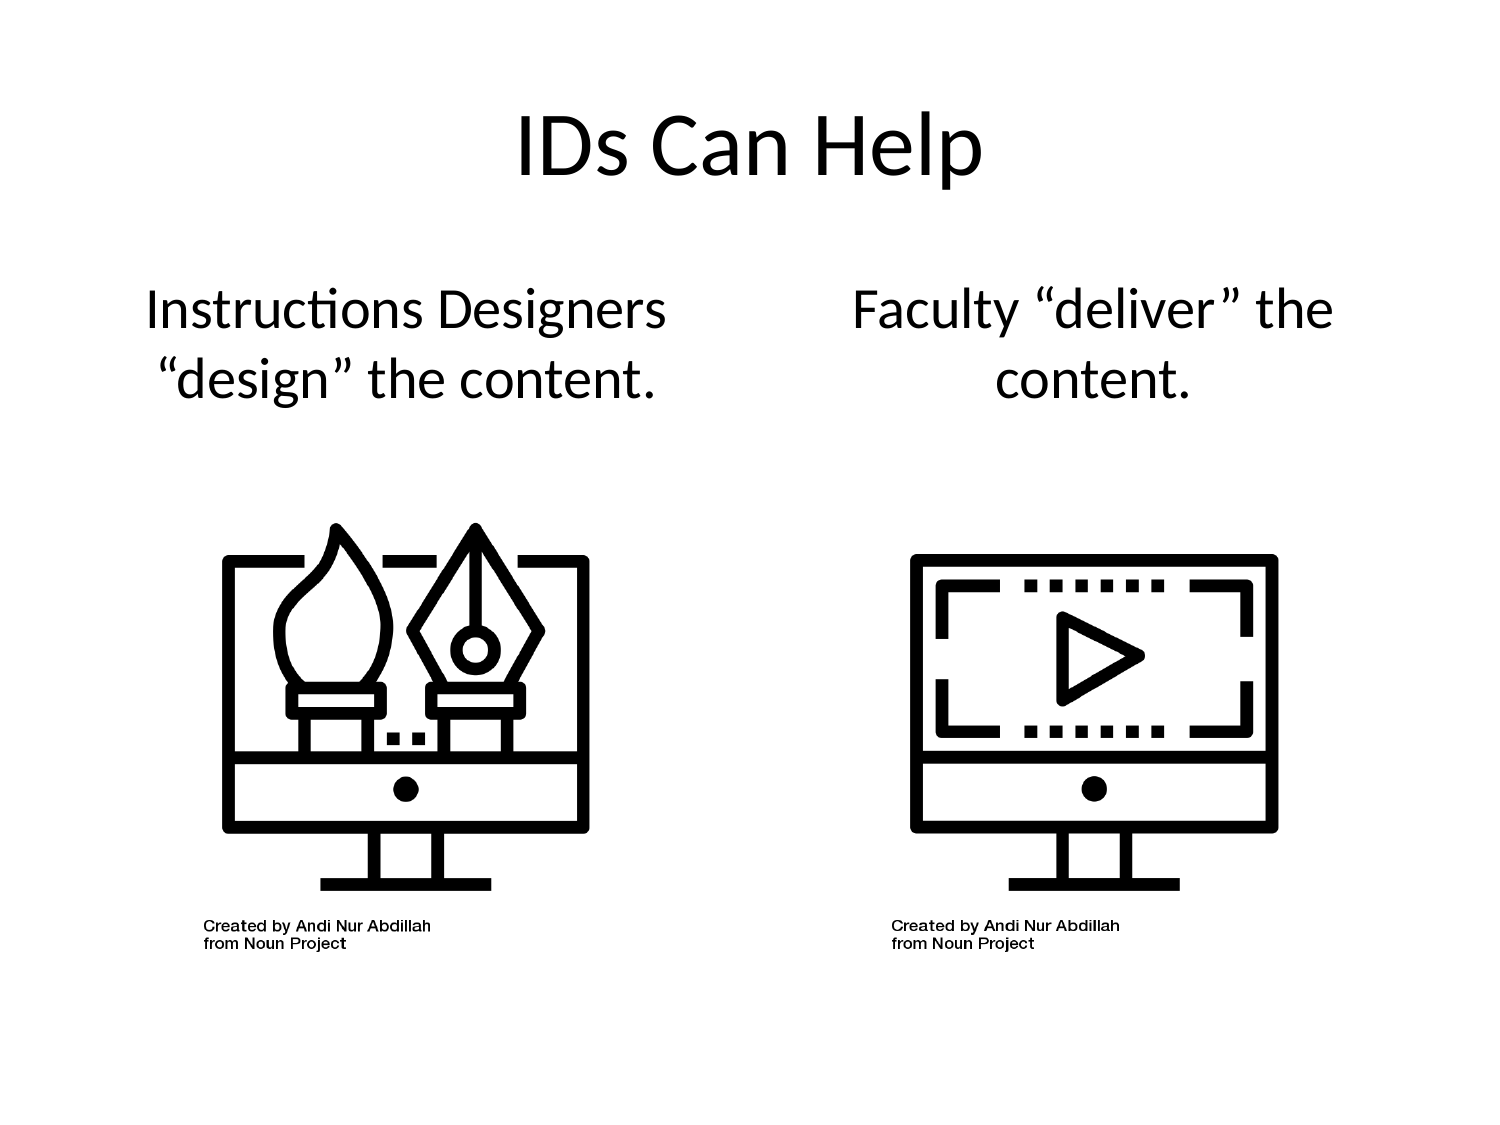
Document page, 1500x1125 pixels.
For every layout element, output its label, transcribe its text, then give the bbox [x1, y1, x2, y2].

picture [169, 504, 643, 978]
list Instructions Designers “design” the content. [75, 262, 738, 1005]
title IDs Can Help [75, 45, 1425, 233]
picture [856, 503, 1331, 977]
list Faculty “deliver” the content. [762, 262, 1425, 1005]
